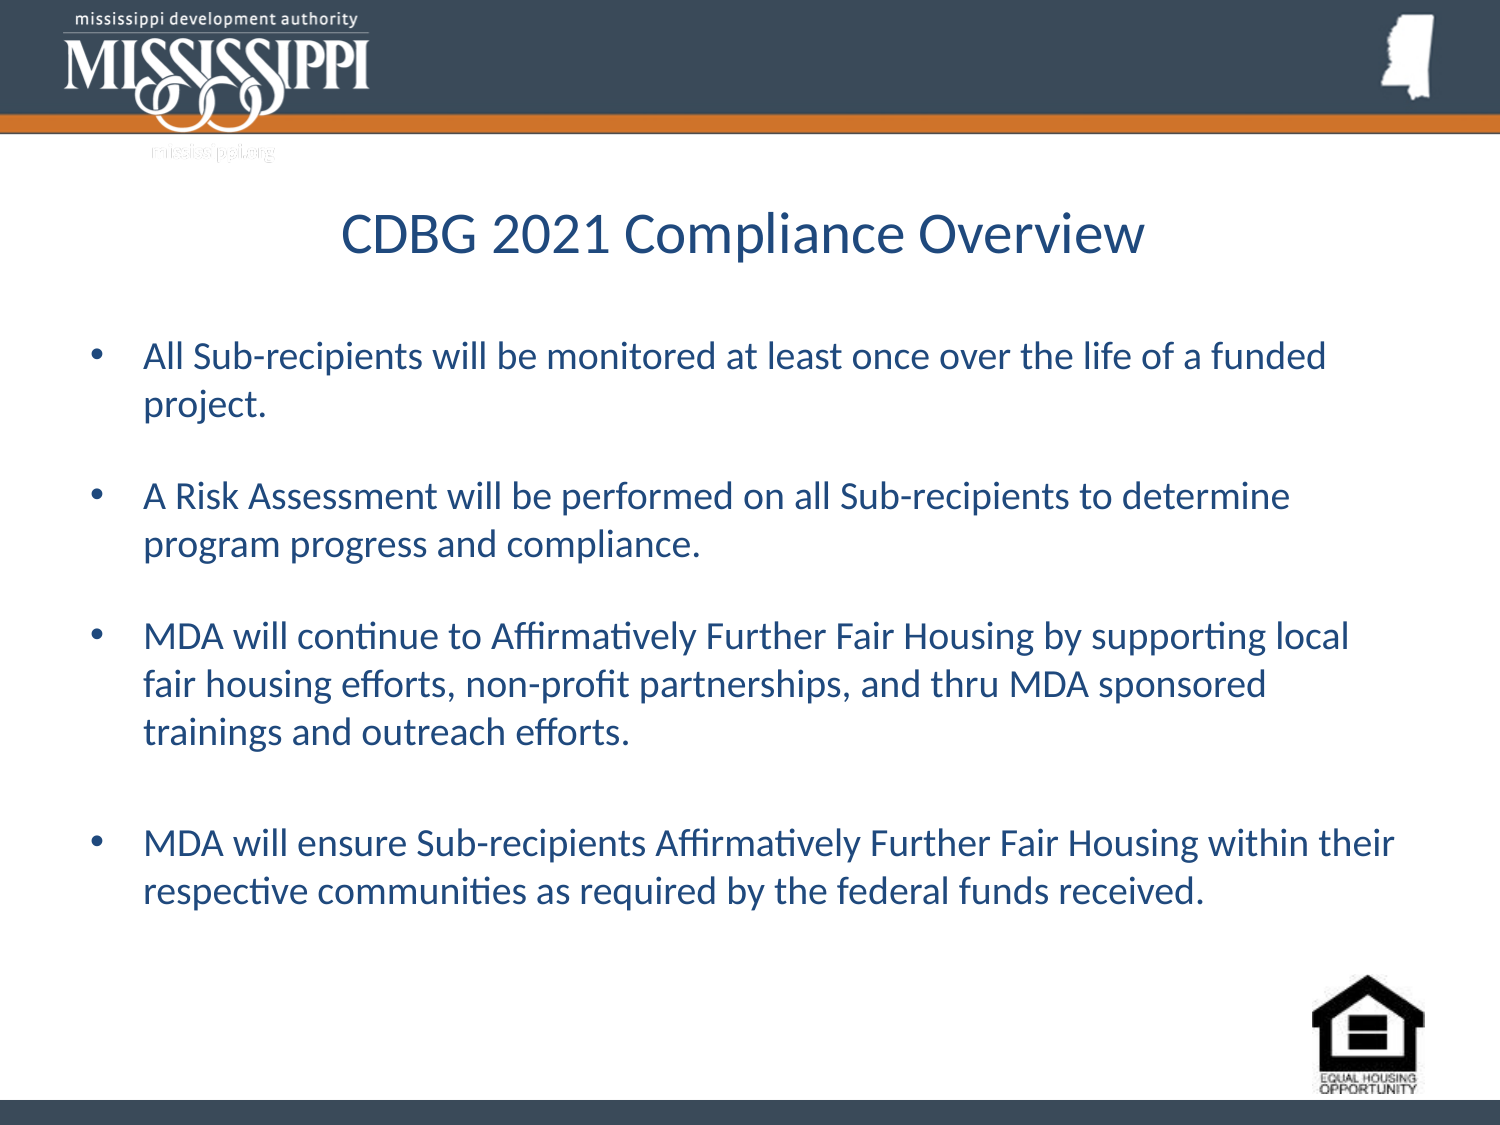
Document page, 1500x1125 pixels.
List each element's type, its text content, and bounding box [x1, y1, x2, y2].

picture [0, 0, 1500, 1125]
list CDBG 2021 Compliance Overview All Sub-recipients will be monitored at least once over the life of a funded project. A Risk Assessment will be performed on all Sub-recipients to determine program progress and compliance. MDA will continue to Affirmatively Further Fair Housing by supporting local fair housing efforts, non-profit partnerships, and thru MDA sponsored trainings and outreach efforts. MDA will ensure Sub-recipients Affirmatively Further Fair Housing within their respective communities as required by the federal funds received. [75, 187, 1425, 930]
